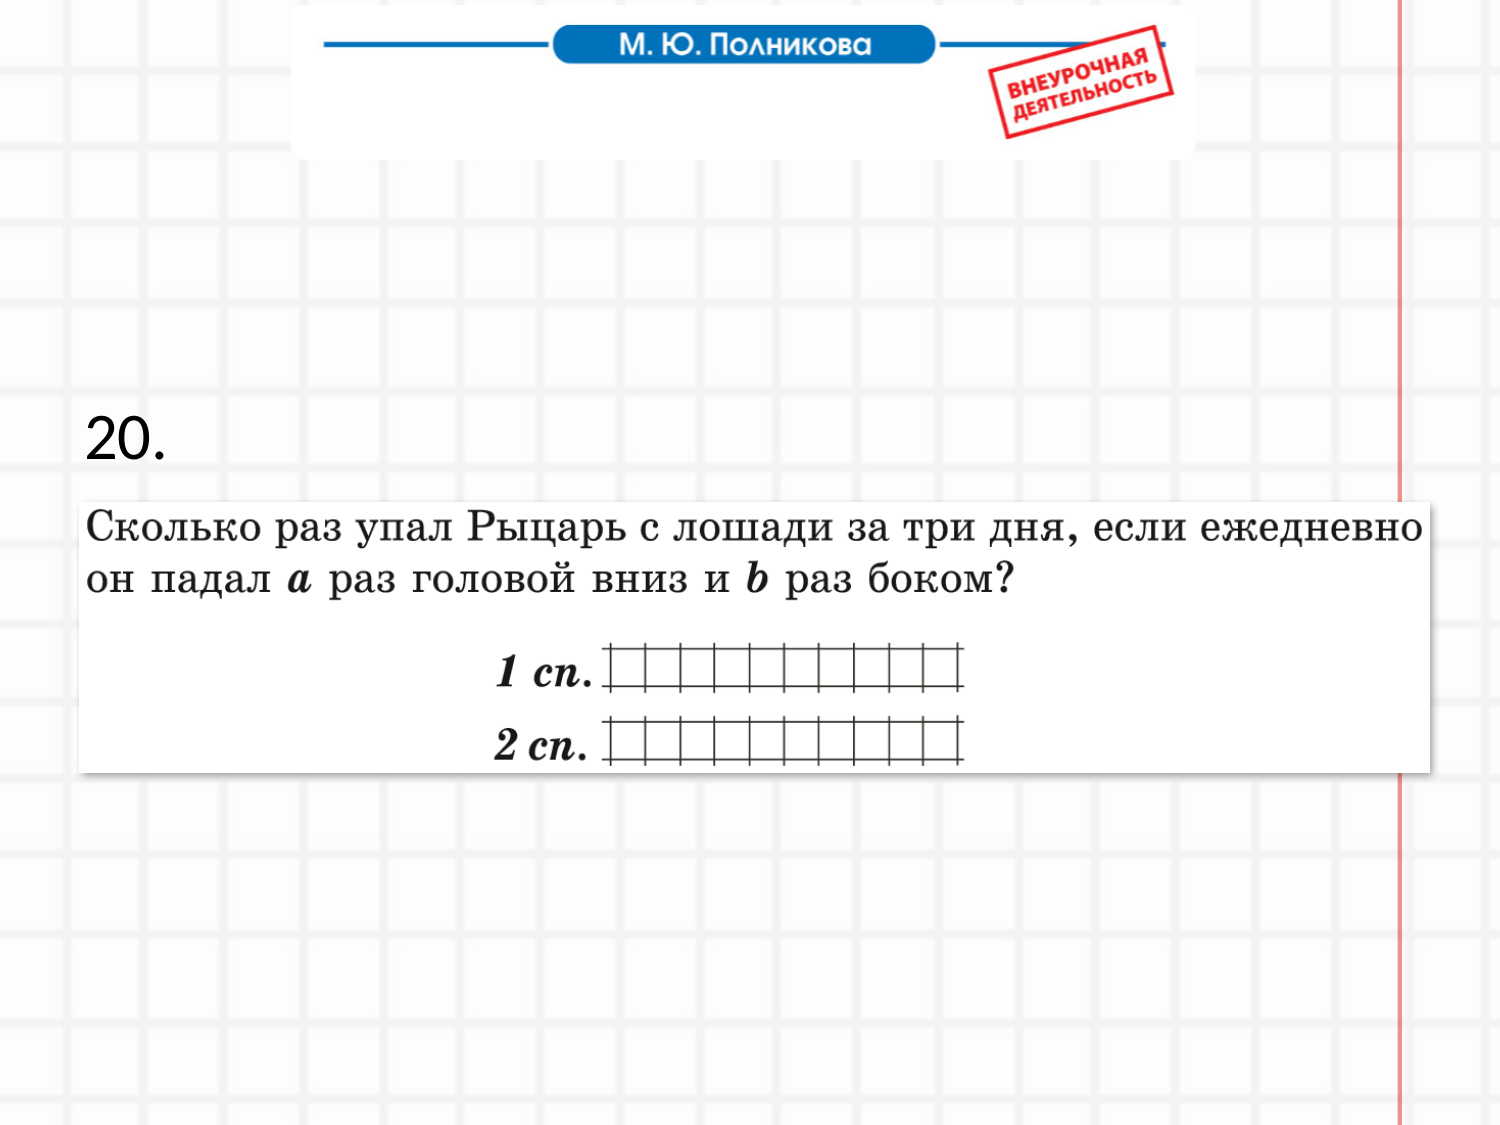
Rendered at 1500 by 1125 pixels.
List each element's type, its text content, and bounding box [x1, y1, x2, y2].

picture [291, 4, 1196, 160]
text_box 20. [69, 385, 291, 493]
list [79, 502, 1430, 774]
